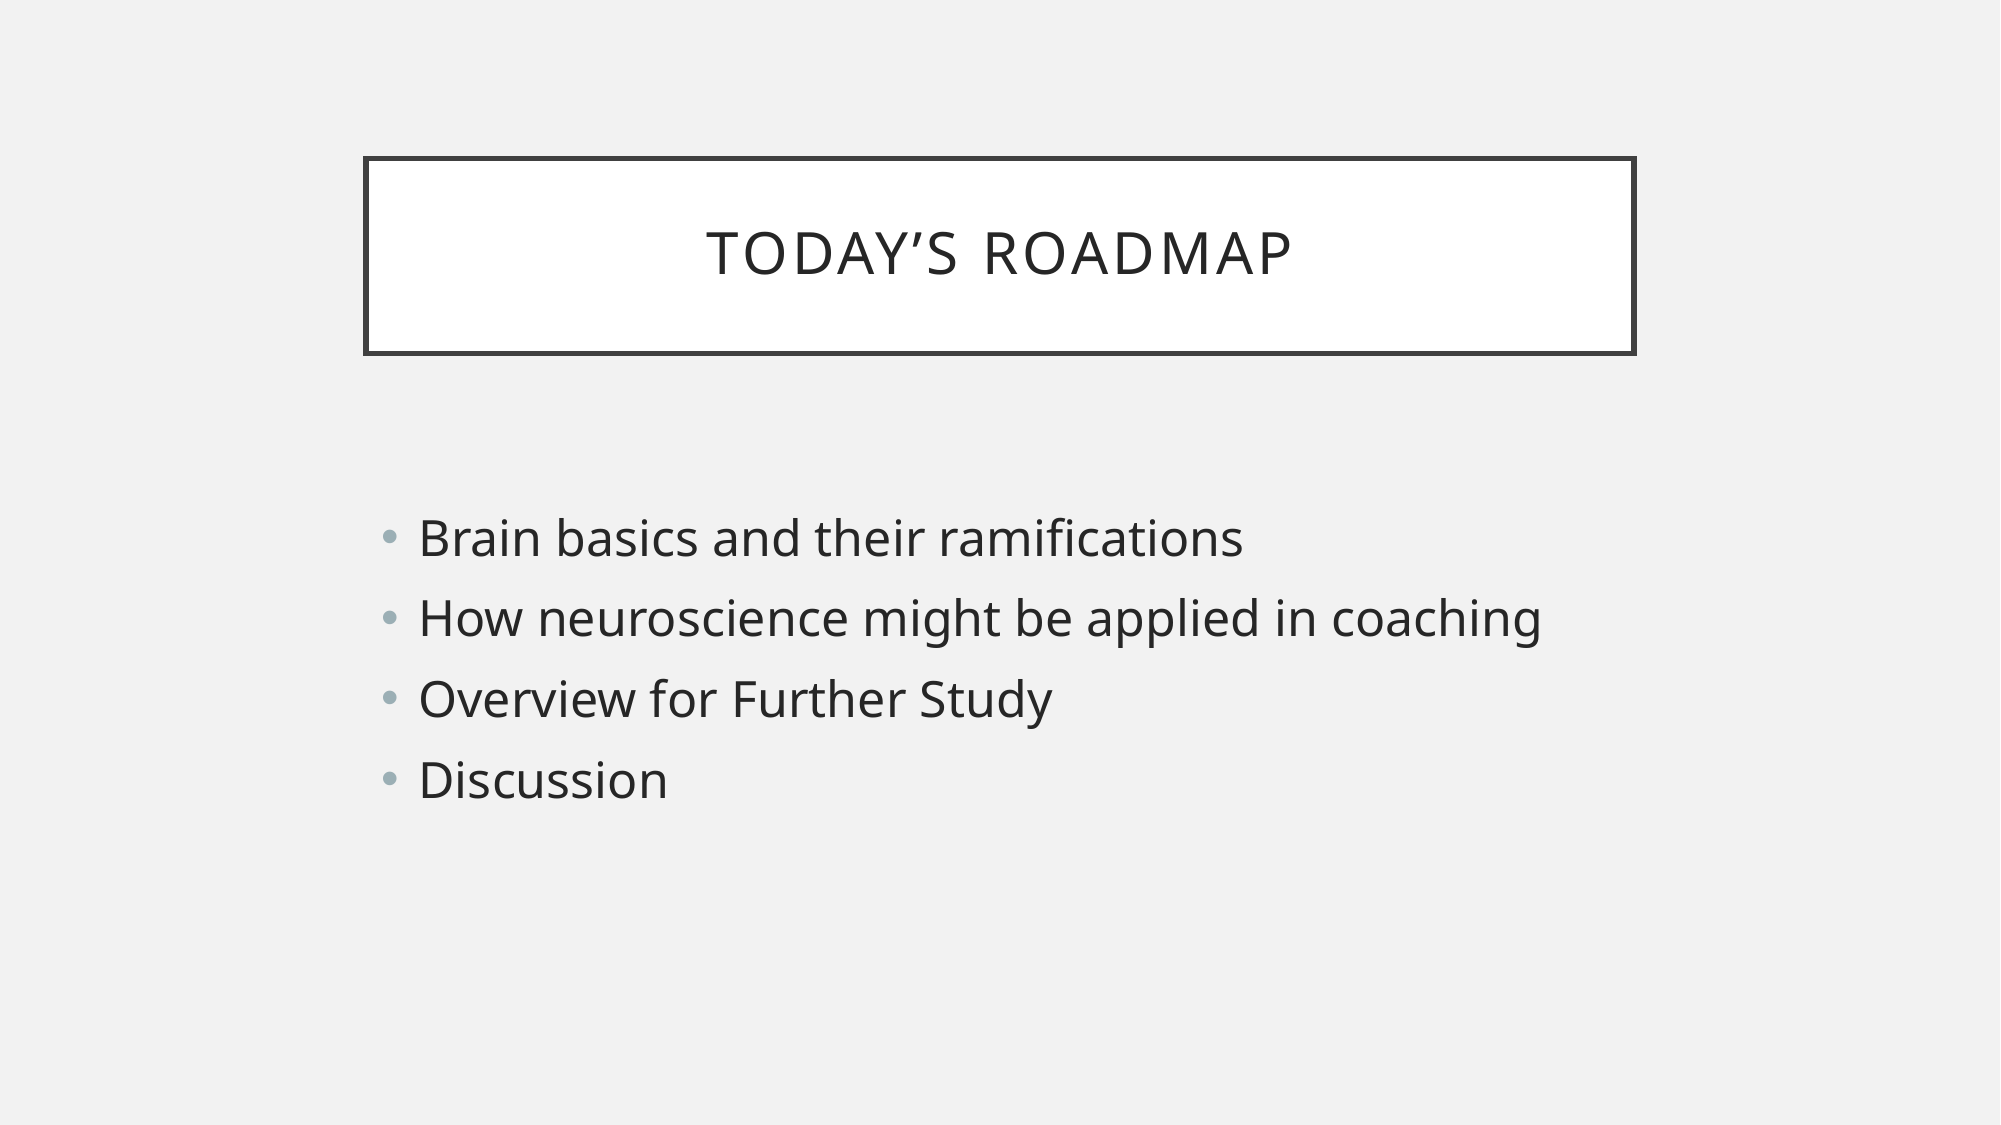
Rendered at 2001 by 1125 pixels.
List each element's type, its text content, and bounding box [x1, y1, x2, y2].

title Today’s roadmap [363, 156, 1637, 356]
list Brain basics and their ramifications How neuroscience might be applied in coaching Overview for Further Study Discussion [366, 432, 1634, 942]
